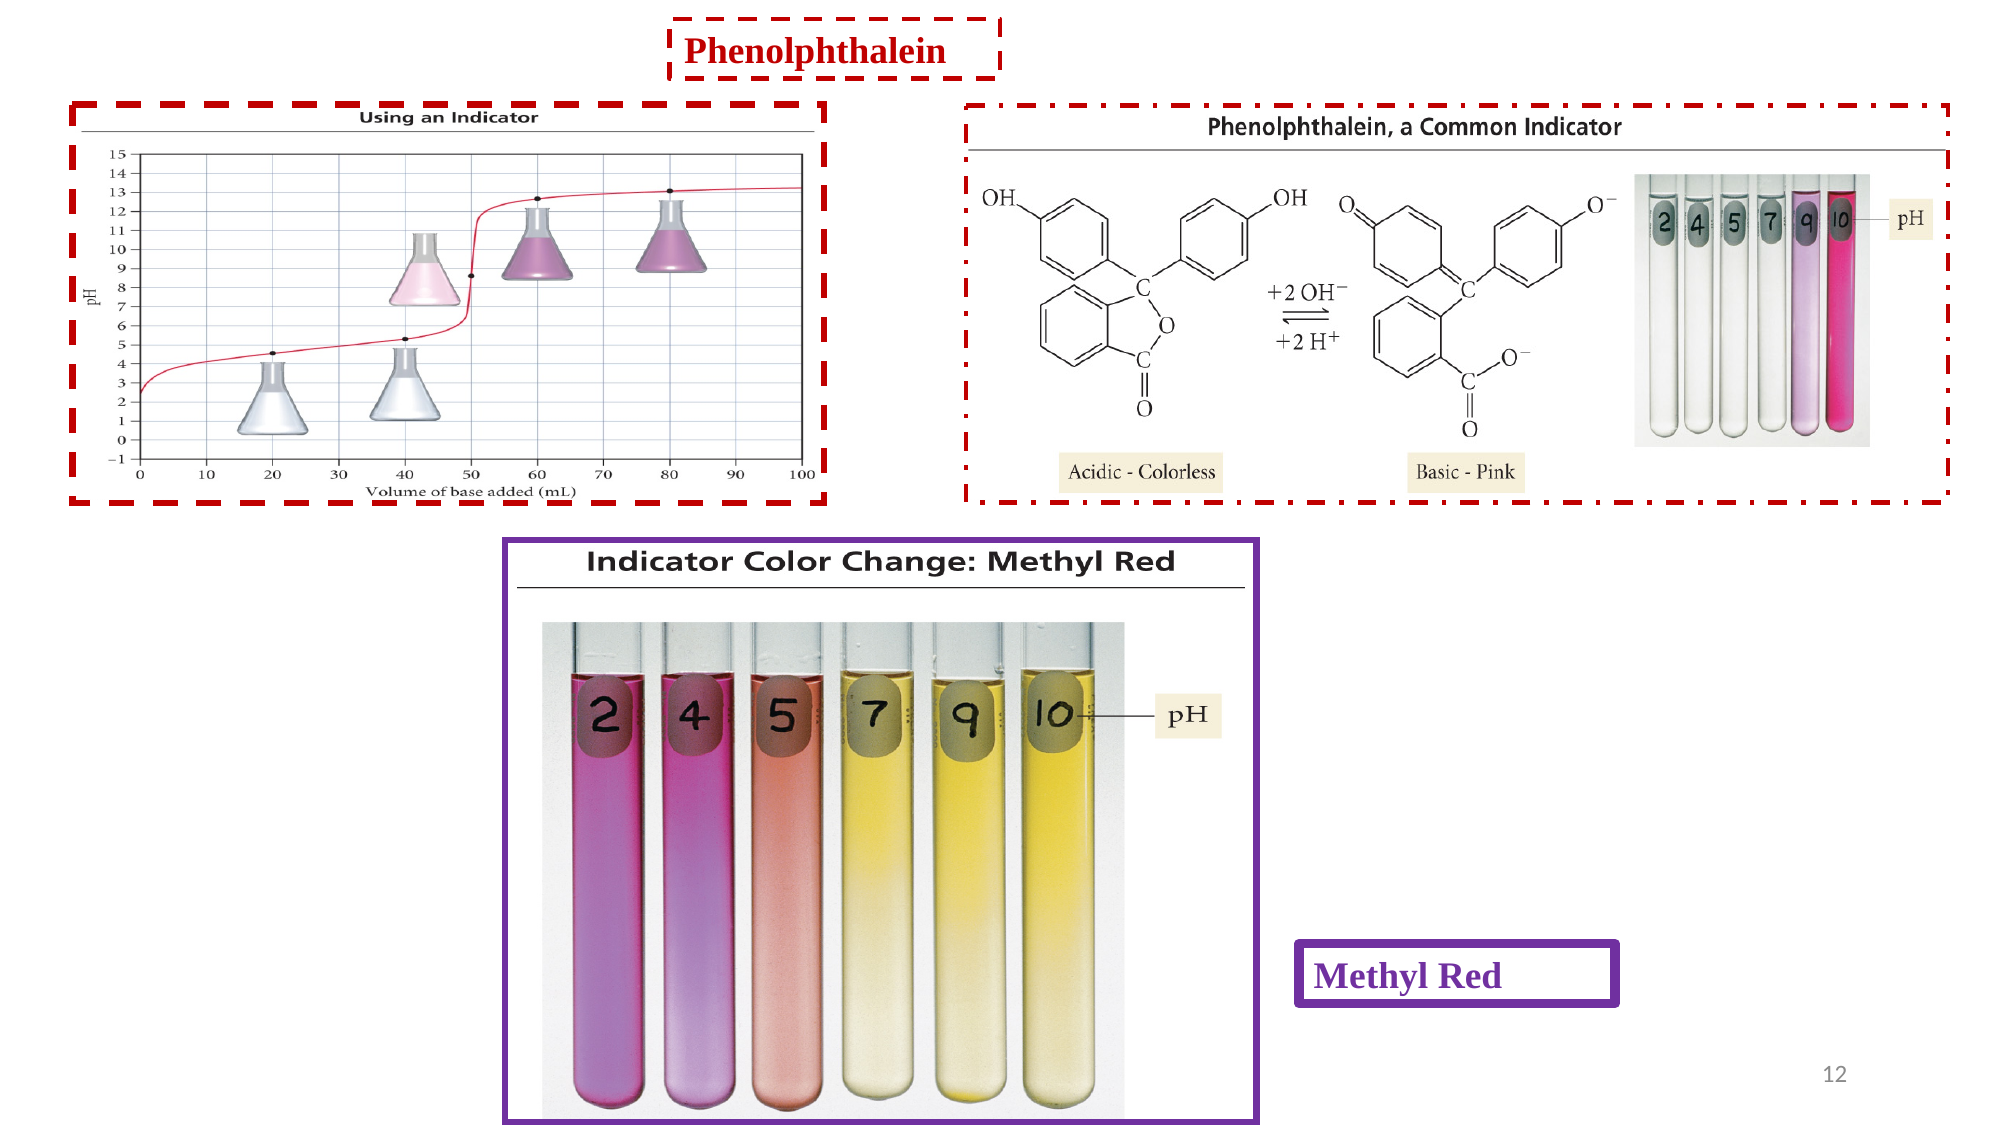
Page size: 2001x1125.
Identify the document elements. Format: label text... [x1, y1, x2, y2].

slide_number 12 [1412, 1042, 1863, 1103]
picture [968, 107, 1946, 500]
text_box Phenolphthalein [669, 18, 1000, 79]
picture [508, 543, 1254, 1119]
picture [75, 107, 822, 500]
text_box Methyl Red [1298, 943, 1615, 1004]
